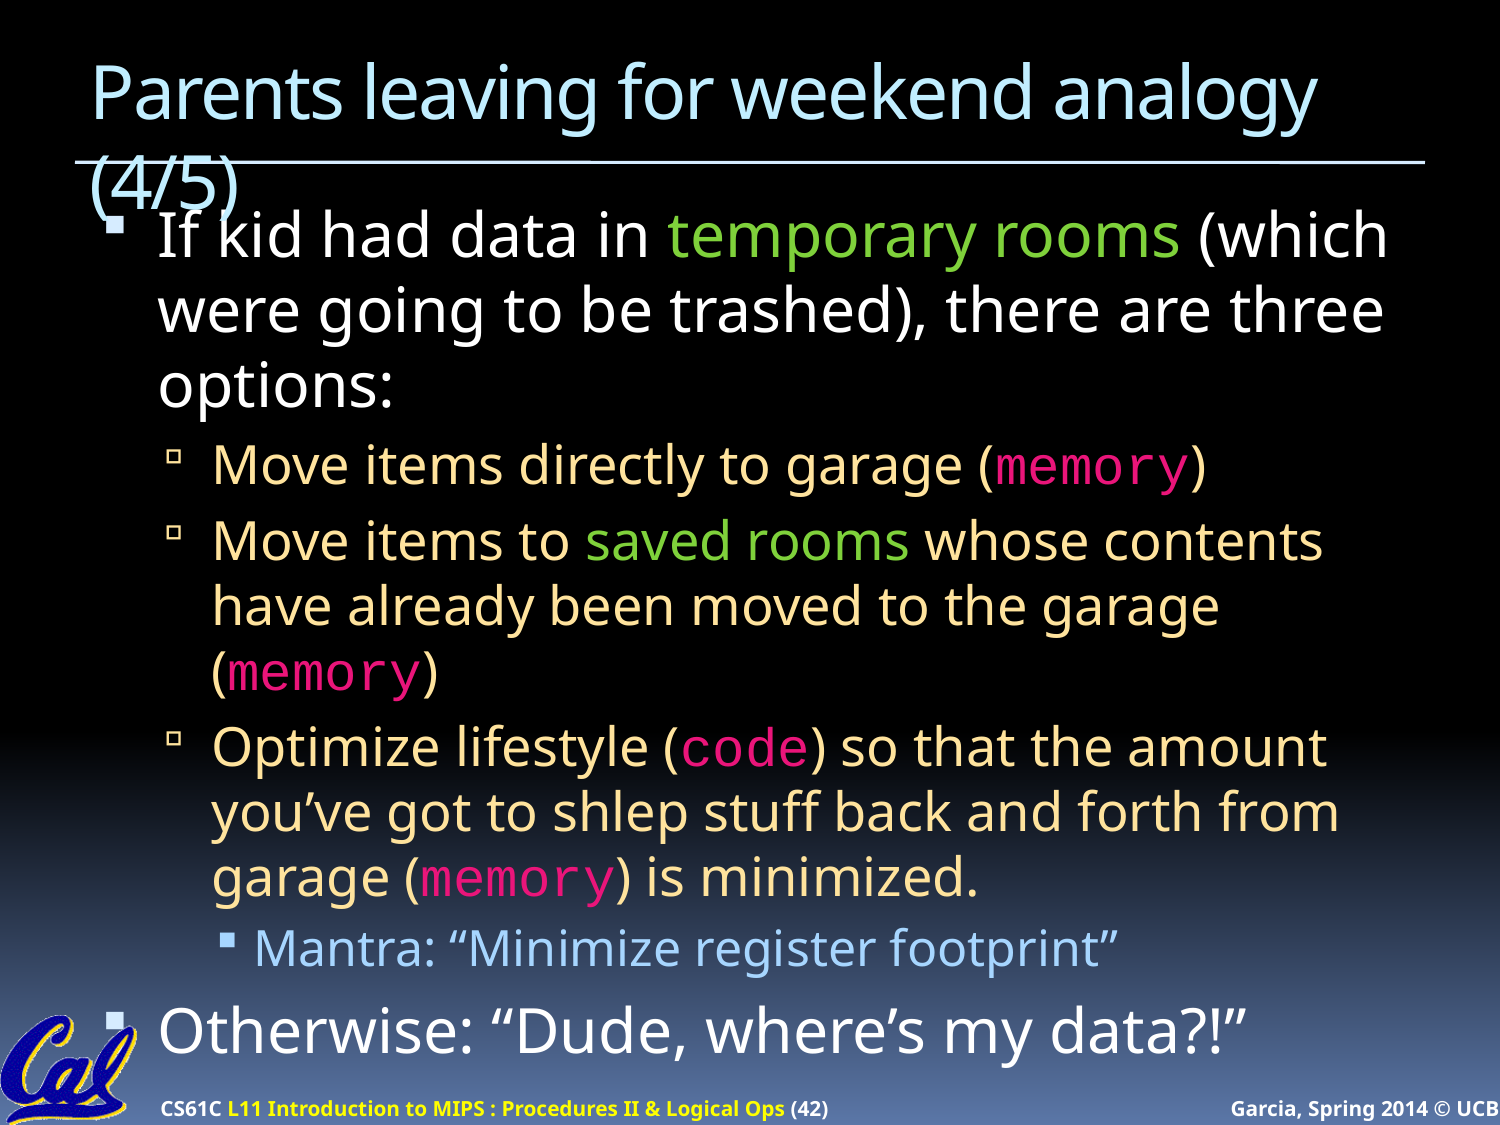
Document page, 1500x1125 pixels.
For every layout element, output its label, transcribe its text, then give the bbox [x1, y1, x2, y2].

title Parents leaving for weekend analogy (4/5) [75, 37, 1425, 188]
list If kid had data in temporary rooms (which were going to be trashed), there are three options: Move items directly to garage (memory) Move items to saved rooms whose contents have already been moved to the garage (memory) Optimize lifestyle (code) so that the amount you’ve got to shlep stuff back and forth from garage (memory) is minimized. Mantra: “Minimize register footprint” Otherwise: “Dude, where’s my data?!” [74, 187, 1426, 1050]
picture [0, 1015, 140, 1125]
